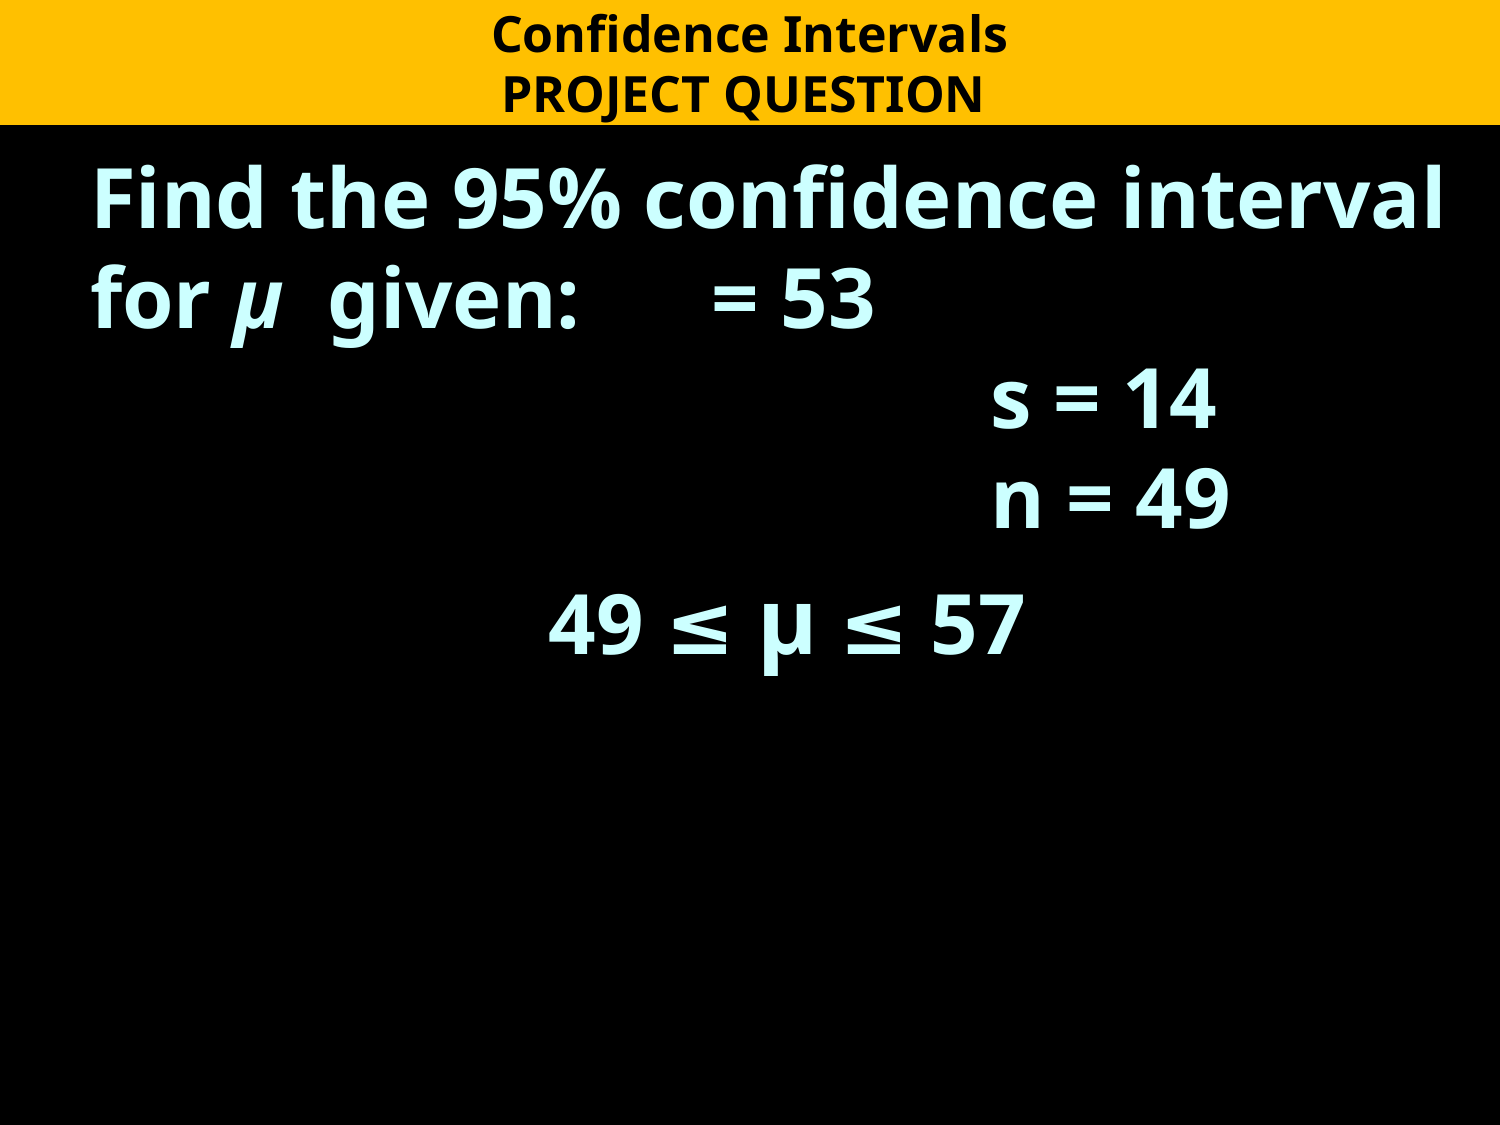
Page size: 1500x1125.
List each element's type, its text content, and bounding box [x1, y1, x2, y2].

text_box Confidence Intervals PROJECT QUESTION [0, 0, 1500, 125]
